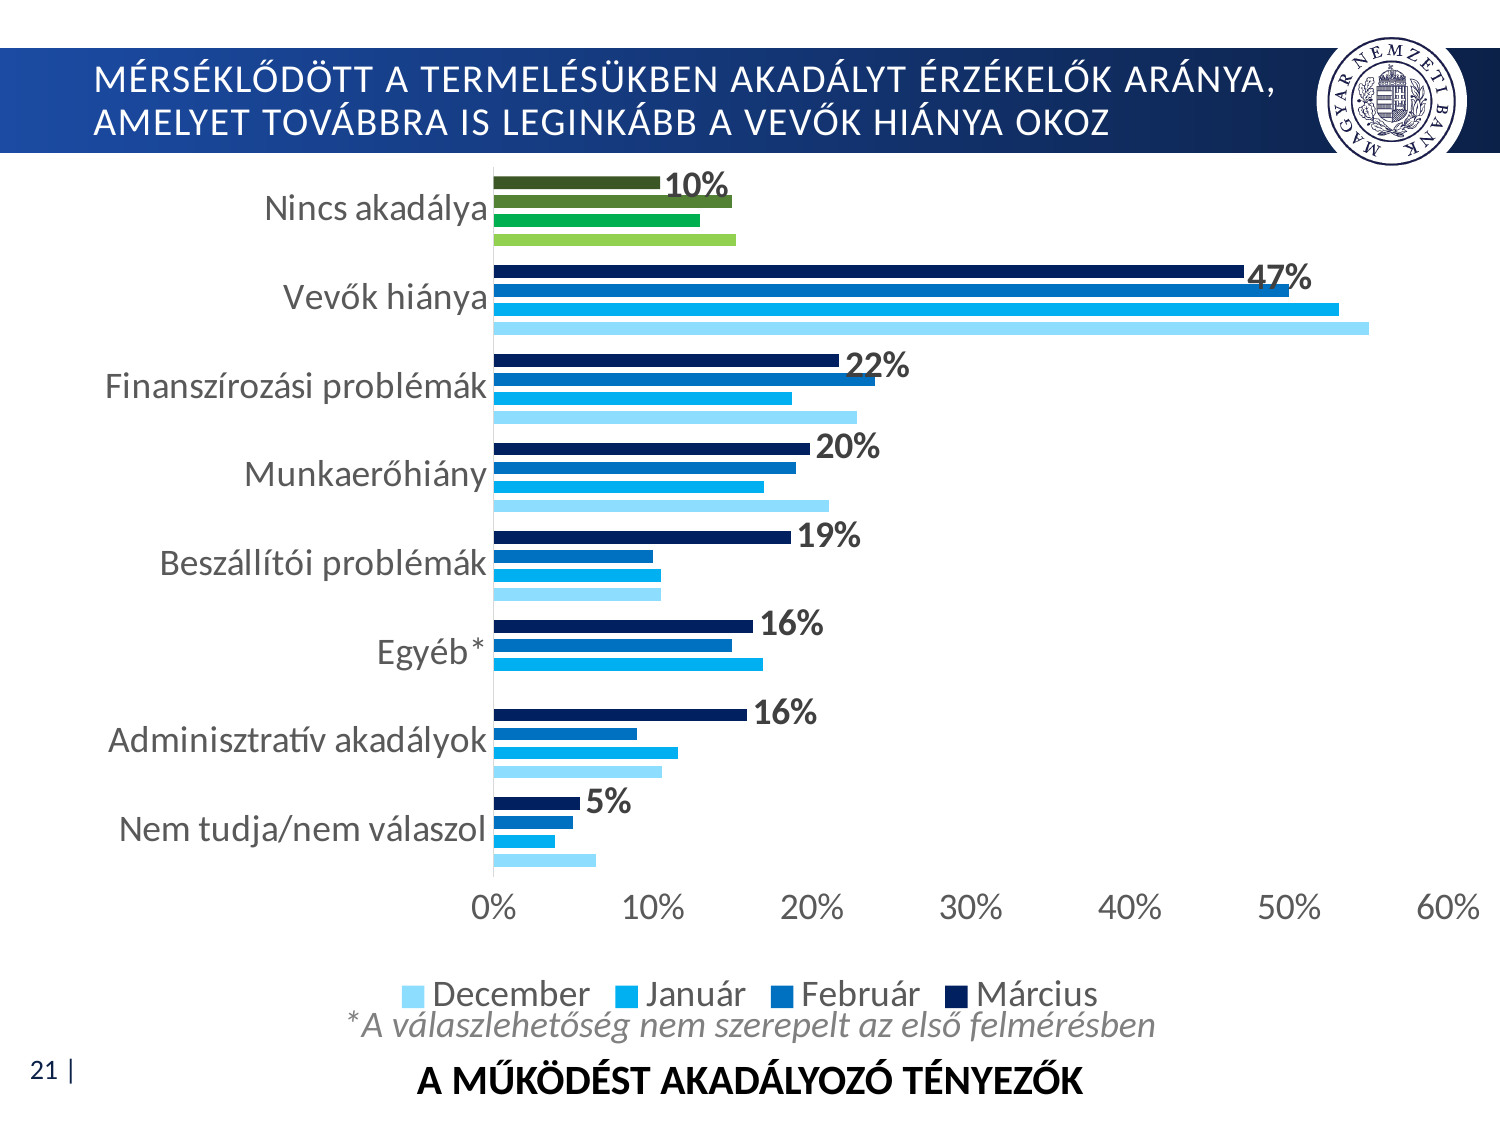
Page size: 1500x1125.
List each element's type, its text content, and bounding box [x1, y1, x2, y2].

text_box *A válaszlehetőség nem szerepelt az első felmérésben [0, 1024, 1500, 1053]
title Mérséklődött a termelésükben akadályt érzékelők aránya, amelyet továbbra is leginkább a vevők hiánya okoz [78, 50, 1327, 152]
picture [1327, 36, 1457, 158]
text_box A MŰKÖDÉST akadályozó tényezők [145, 1045, 1355, 1111]
chart [0, 158, 1500, 1024]
